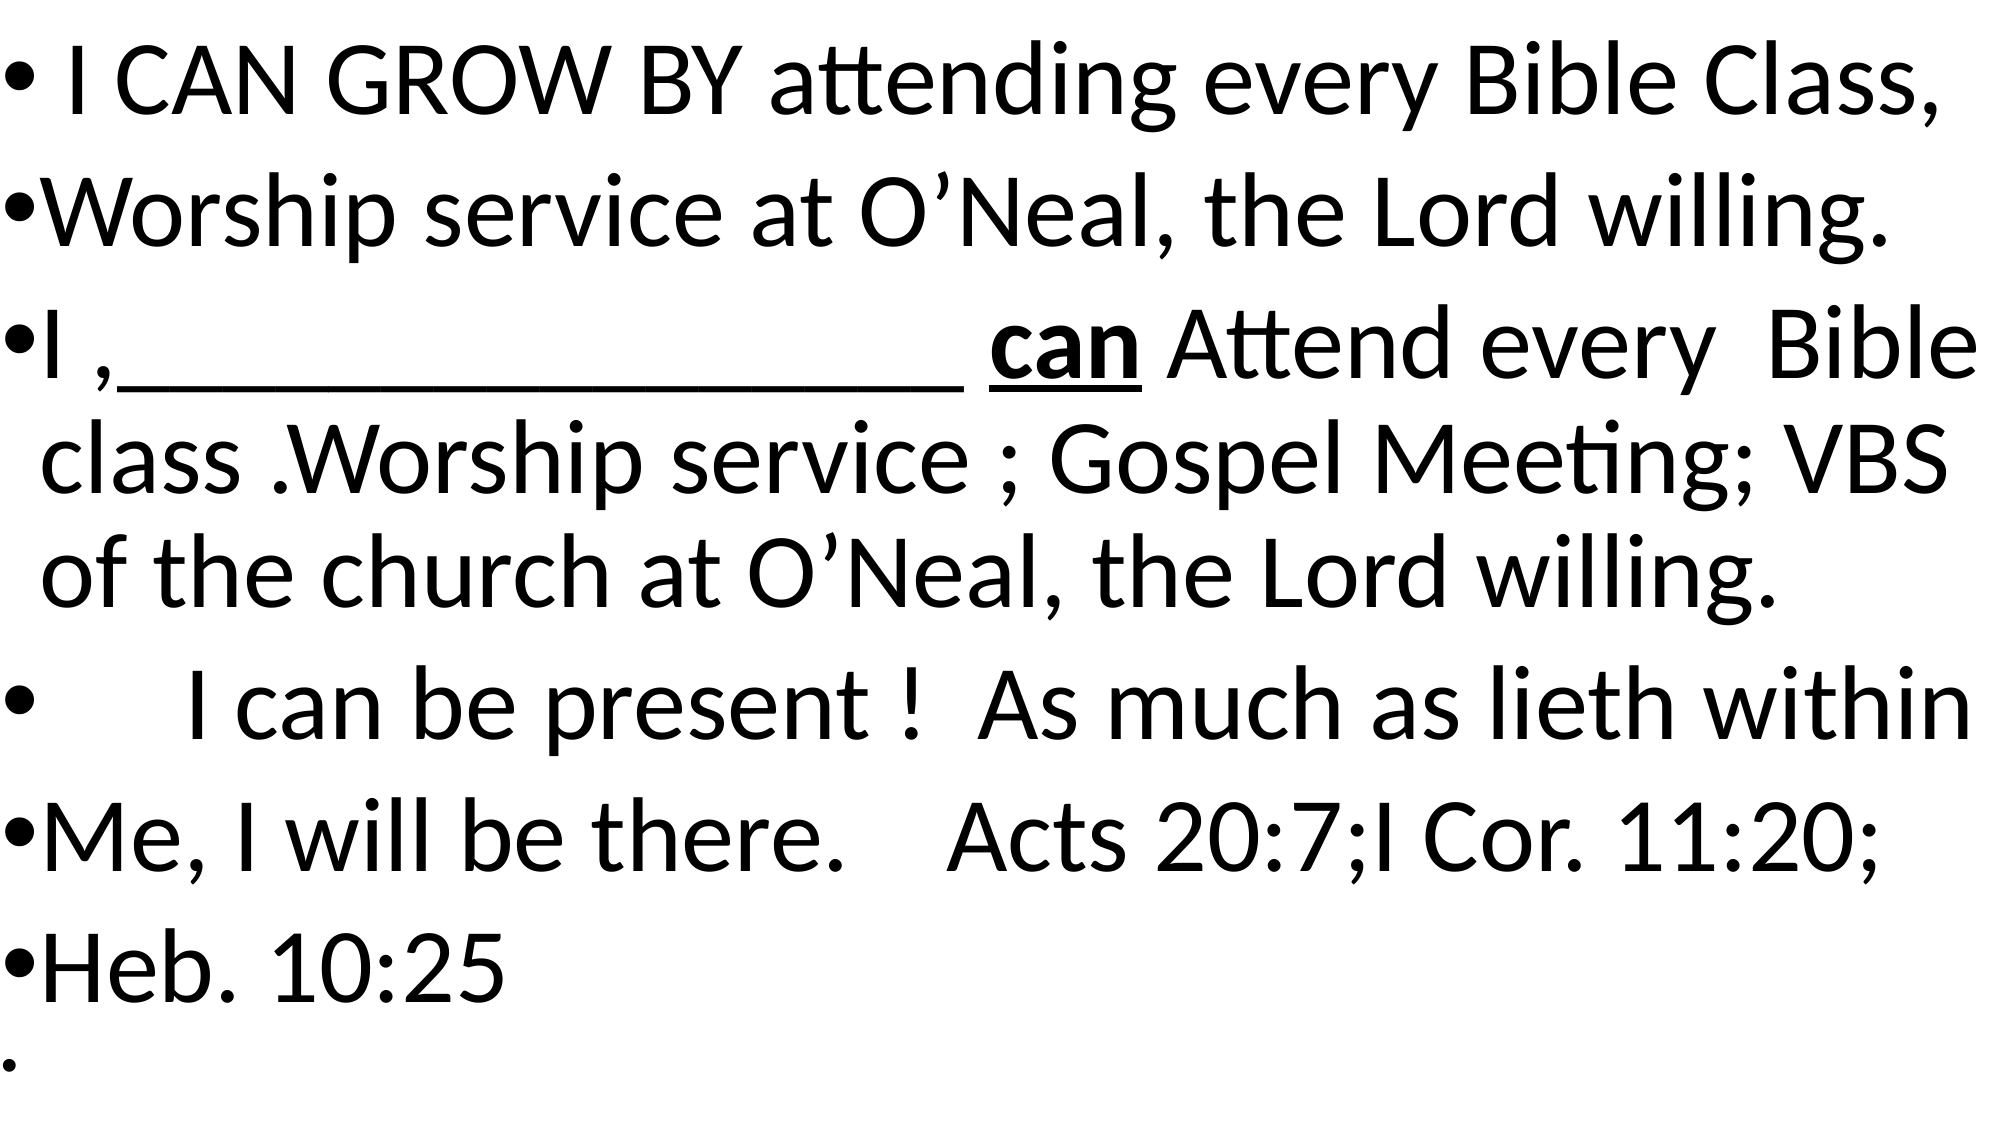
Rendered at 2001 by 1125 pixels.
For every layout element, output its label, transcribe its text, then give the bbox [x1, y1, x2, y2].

list I CAN GROW BY attending every Bible Class, Worship service at O’Neal, the Lord willing. I ,________________ can Attend every Bible class .Worship service ; Gospel Meeting; VBS of the church at O’Neal, the Lord willing. I can be present ! As much as lieth within Me, I will be there. Acts 20:7;I Cor. 11:20; Heb. 10:25 [0, 15, 2000, 1125]
